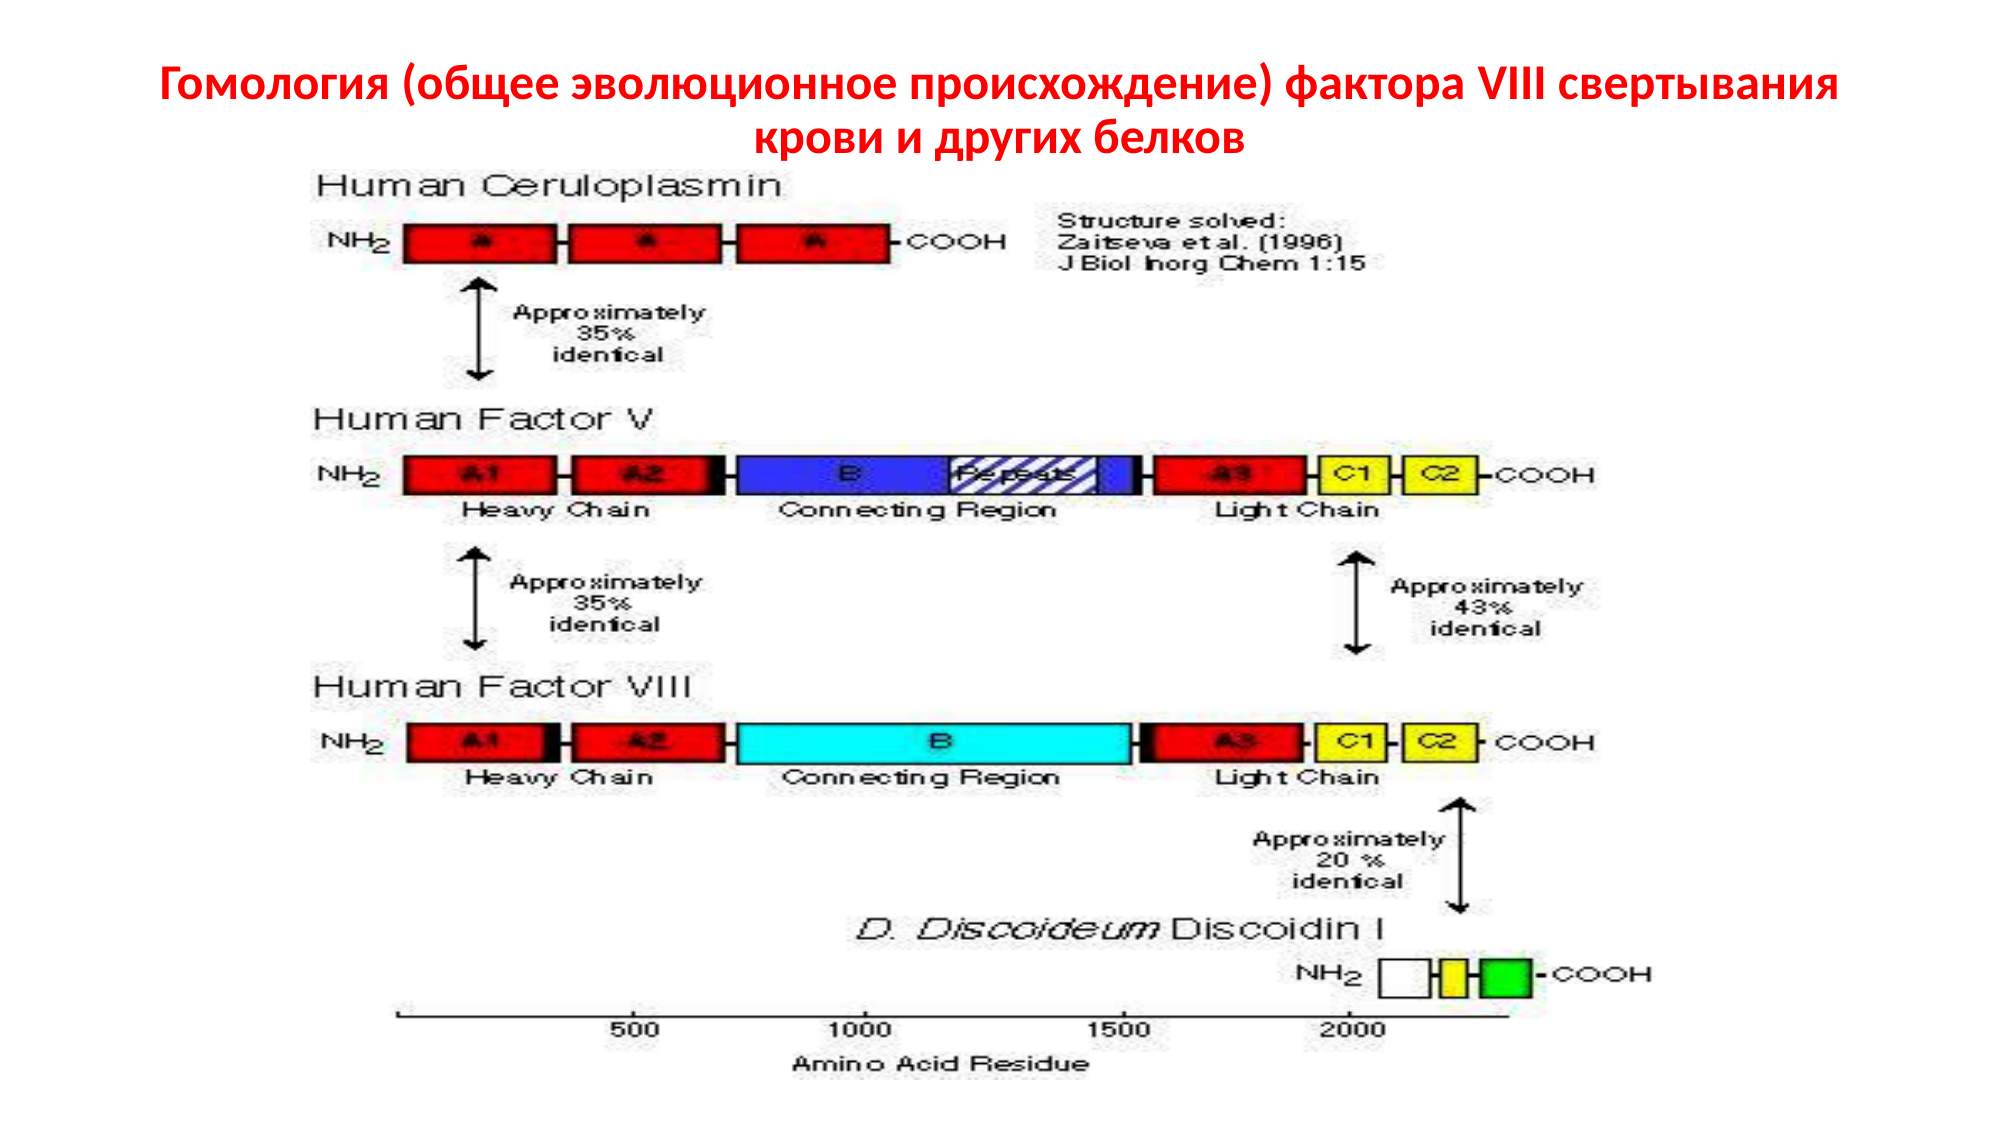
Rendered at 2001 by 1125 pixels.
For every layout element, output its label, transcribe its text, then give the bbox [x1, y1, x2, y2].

title Гомология (общее эволюционное происхождение) фактора VIII свертывания крови и других белков [137, 13, 1863, 207]
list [310, 169, 1655, 1080]
